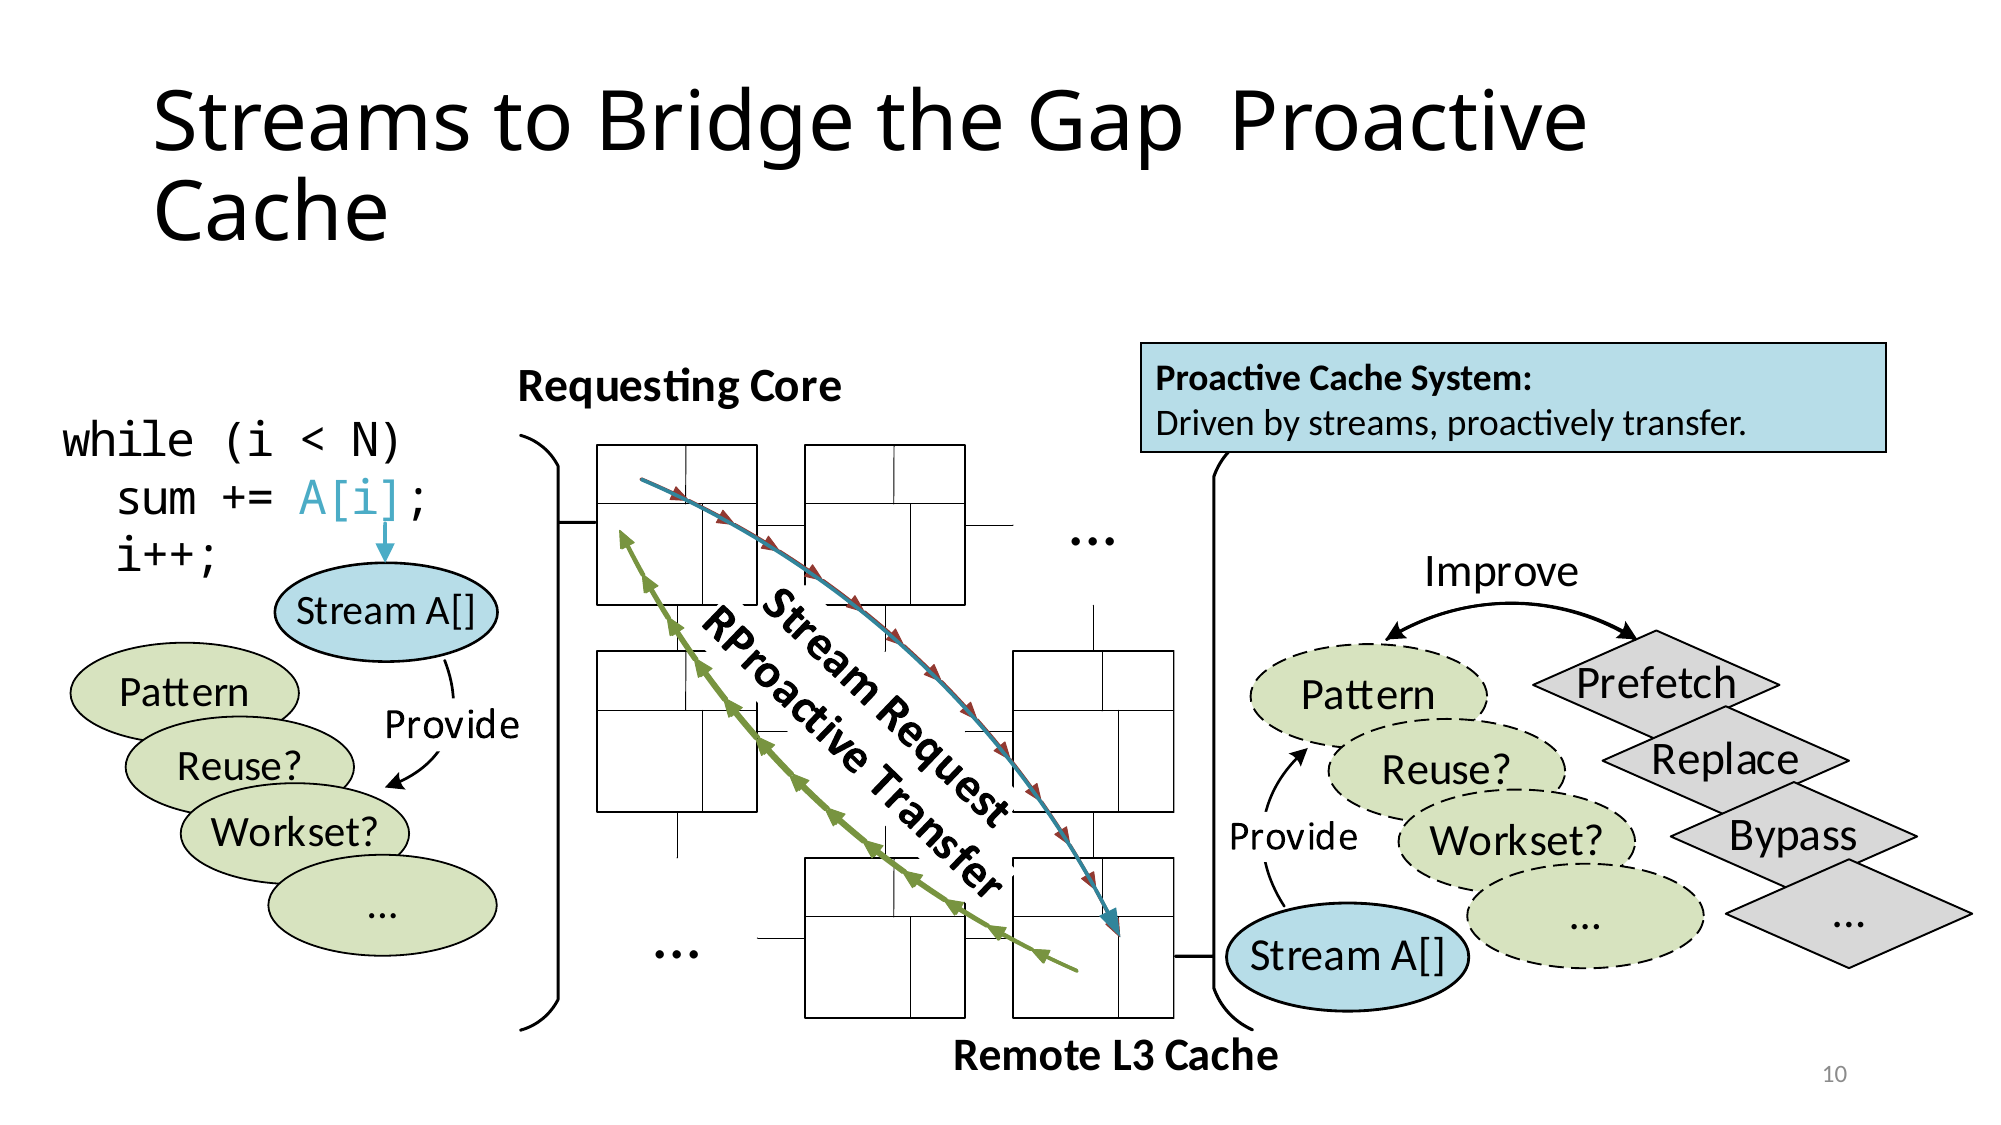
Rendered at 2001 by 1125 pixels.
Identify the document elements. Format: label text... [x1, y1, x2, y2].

text_box Proactive Cache System: Driven by streams, proactively transfer. [1140, 342, 1887, 453]
picture [32, 337, 1975, 1107]
slide_number 10 [1412, 1042, 1863, 1103]
